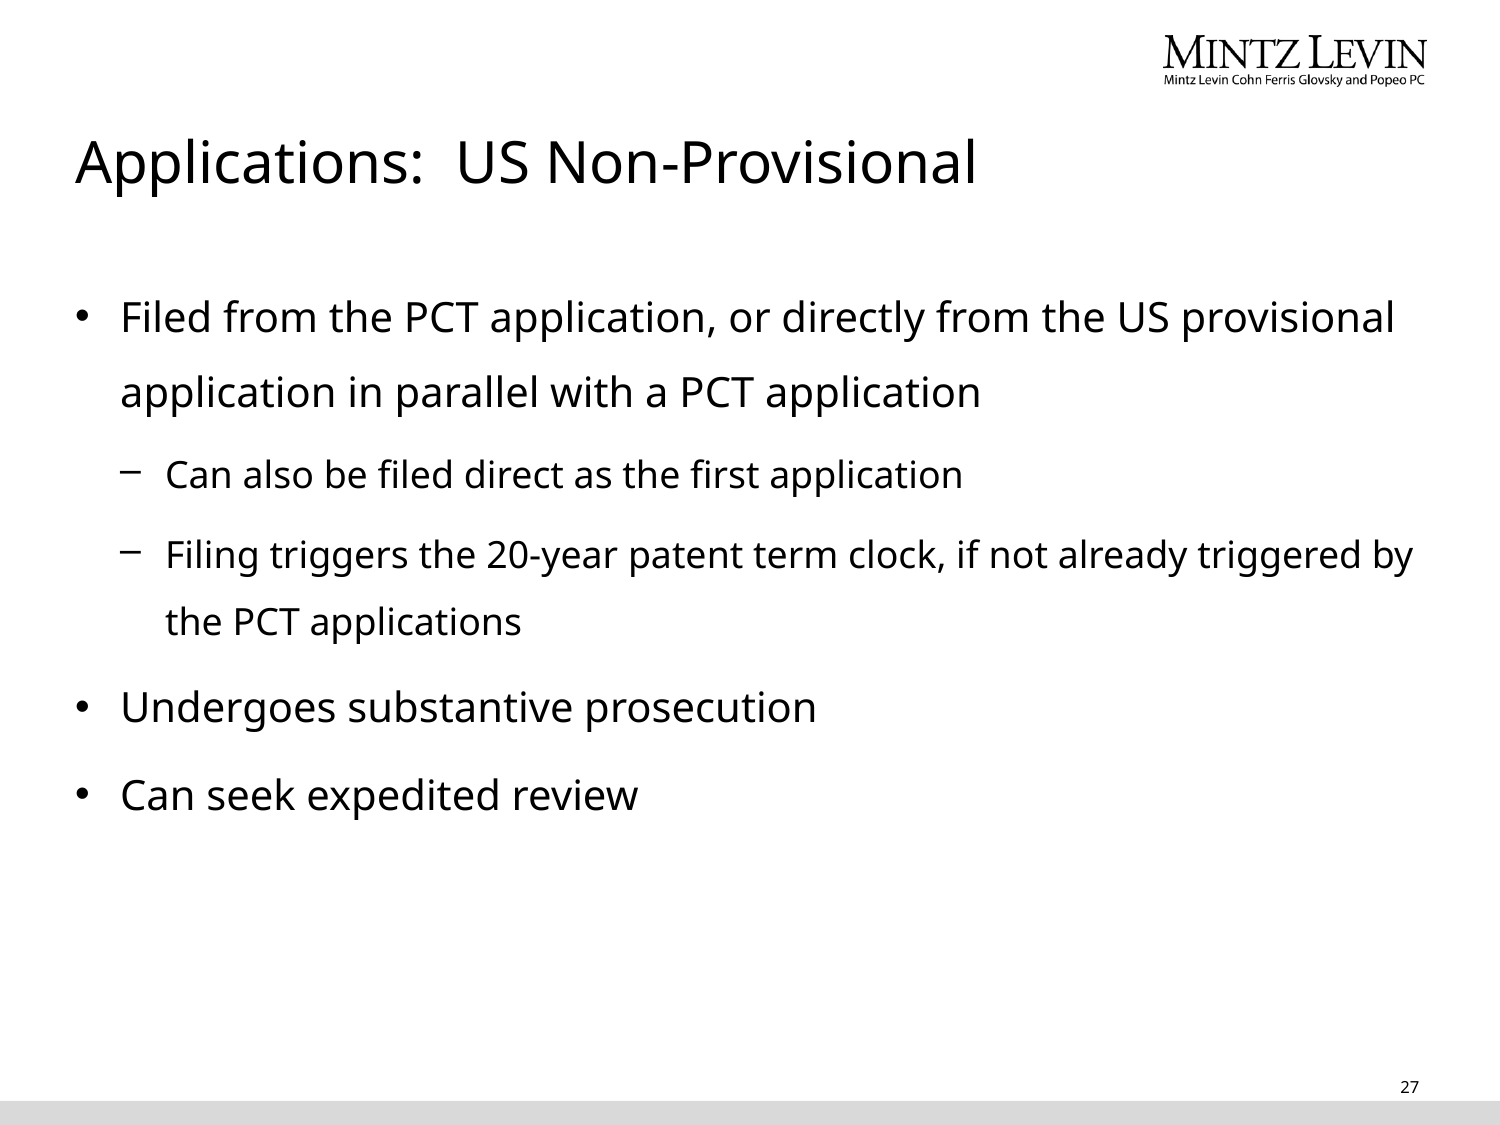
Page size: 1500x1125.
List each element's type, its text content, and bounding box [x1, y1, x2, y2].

list Filed from the PCT application, or directly from the US provisional application in parallel with a PCT application Can also be filed direct as the first application Filing triggers the 20-year patent term clock, if not already triggered by the PCT applications Undergoes substantive prosecution Can seek expedited review [75, 265, 1428, 1070]
title Applications: US Non-Provisional [75, 125, 1425, 209]
picture [1163, 35, 1427, 87]
slide_number 27 [1084, 1068, 1435, 1113]
